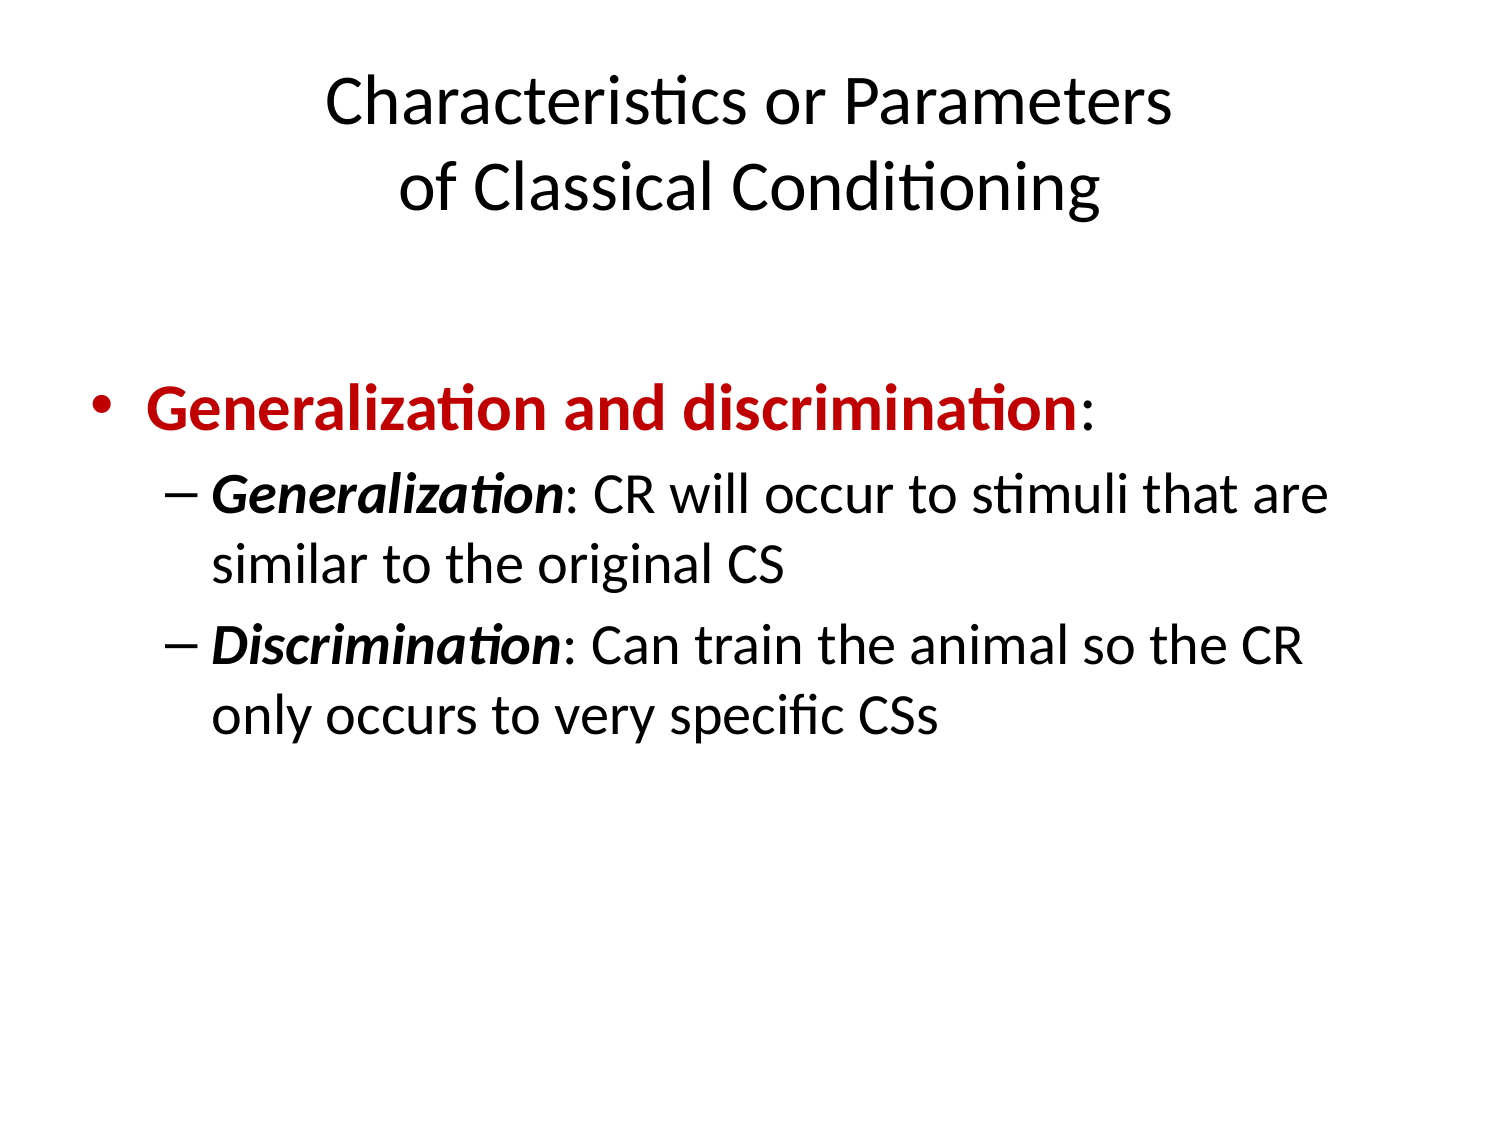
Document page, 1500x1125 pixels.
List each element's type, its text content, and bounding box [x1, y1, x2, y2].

title Characteristics or Parameters of Classical Conditioning [75, 45, 1425, 233]
list Generalization and discrimination: Generalization: CR will occur to stimuli that are similar to the original CS Discrimination: Can train the animal so the CR only occurs to very specific CSs [75, 262, 1425, 1088]
